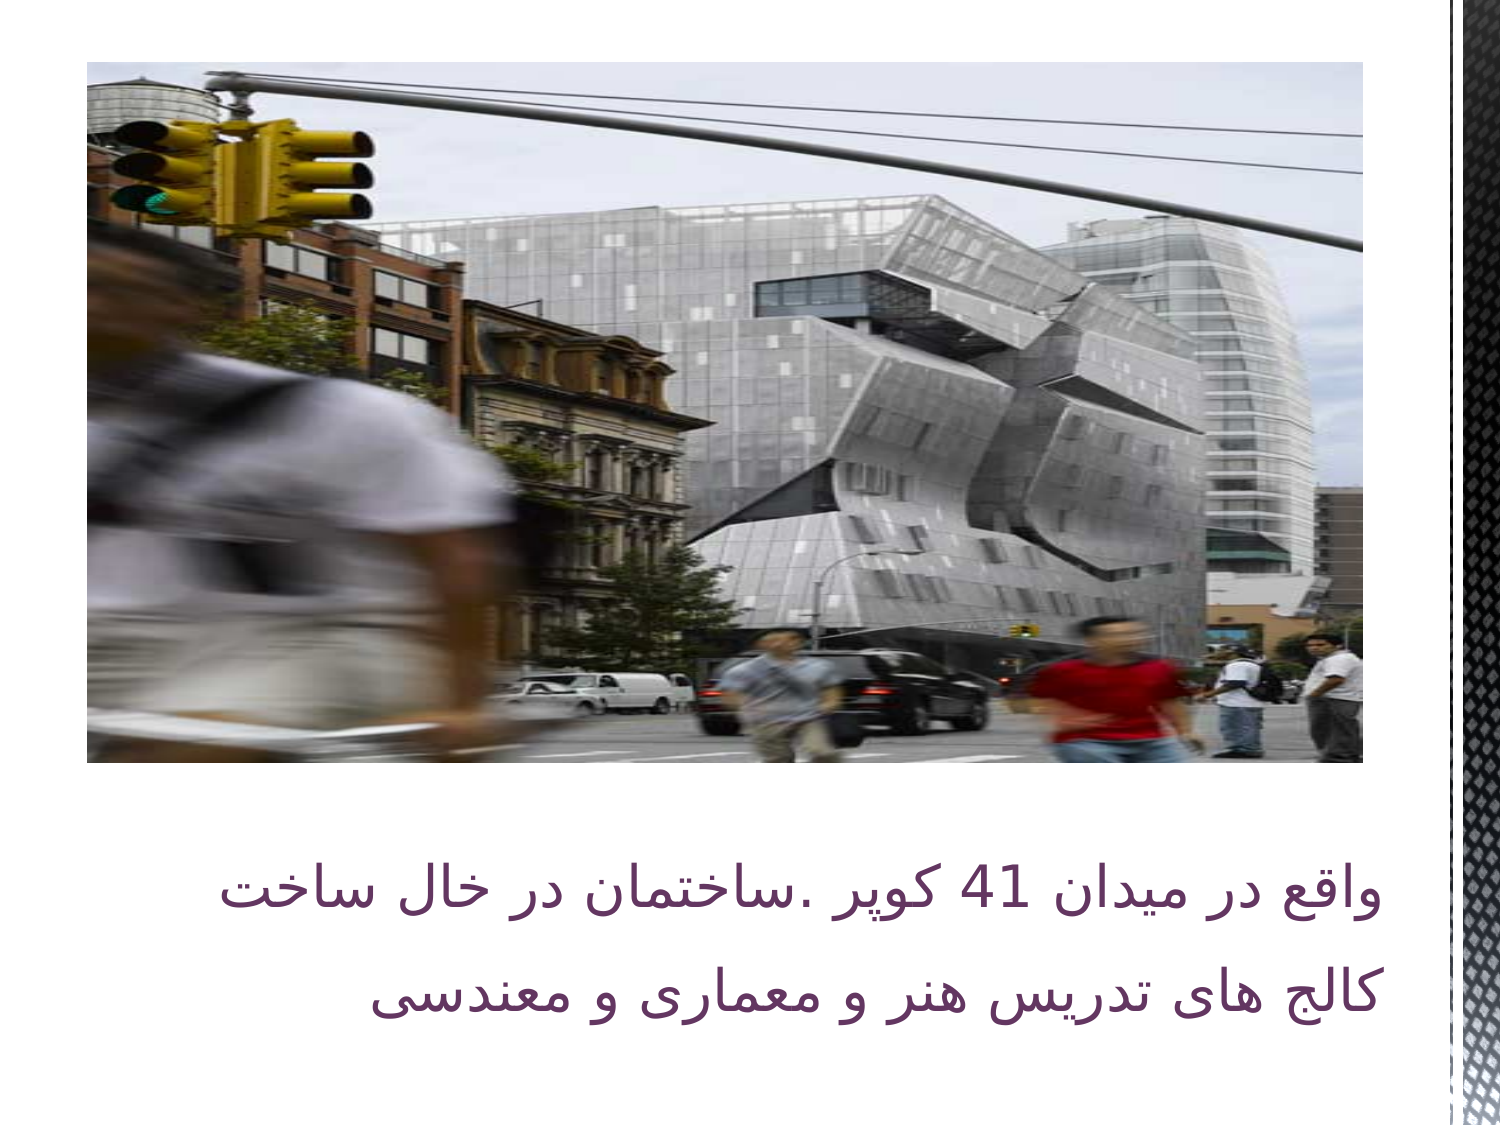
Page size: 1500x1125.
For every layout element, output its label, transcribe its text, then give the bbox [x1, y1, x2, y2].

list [87, 62, 1363, 763]
title واقع در میدان 41 کوپر .ساختمان در خال ساخت کالج های تدریس هنر و معماری و معندسی [87, 537, 1400, 1125]
picture [1447, 0, 1500, 1125]
